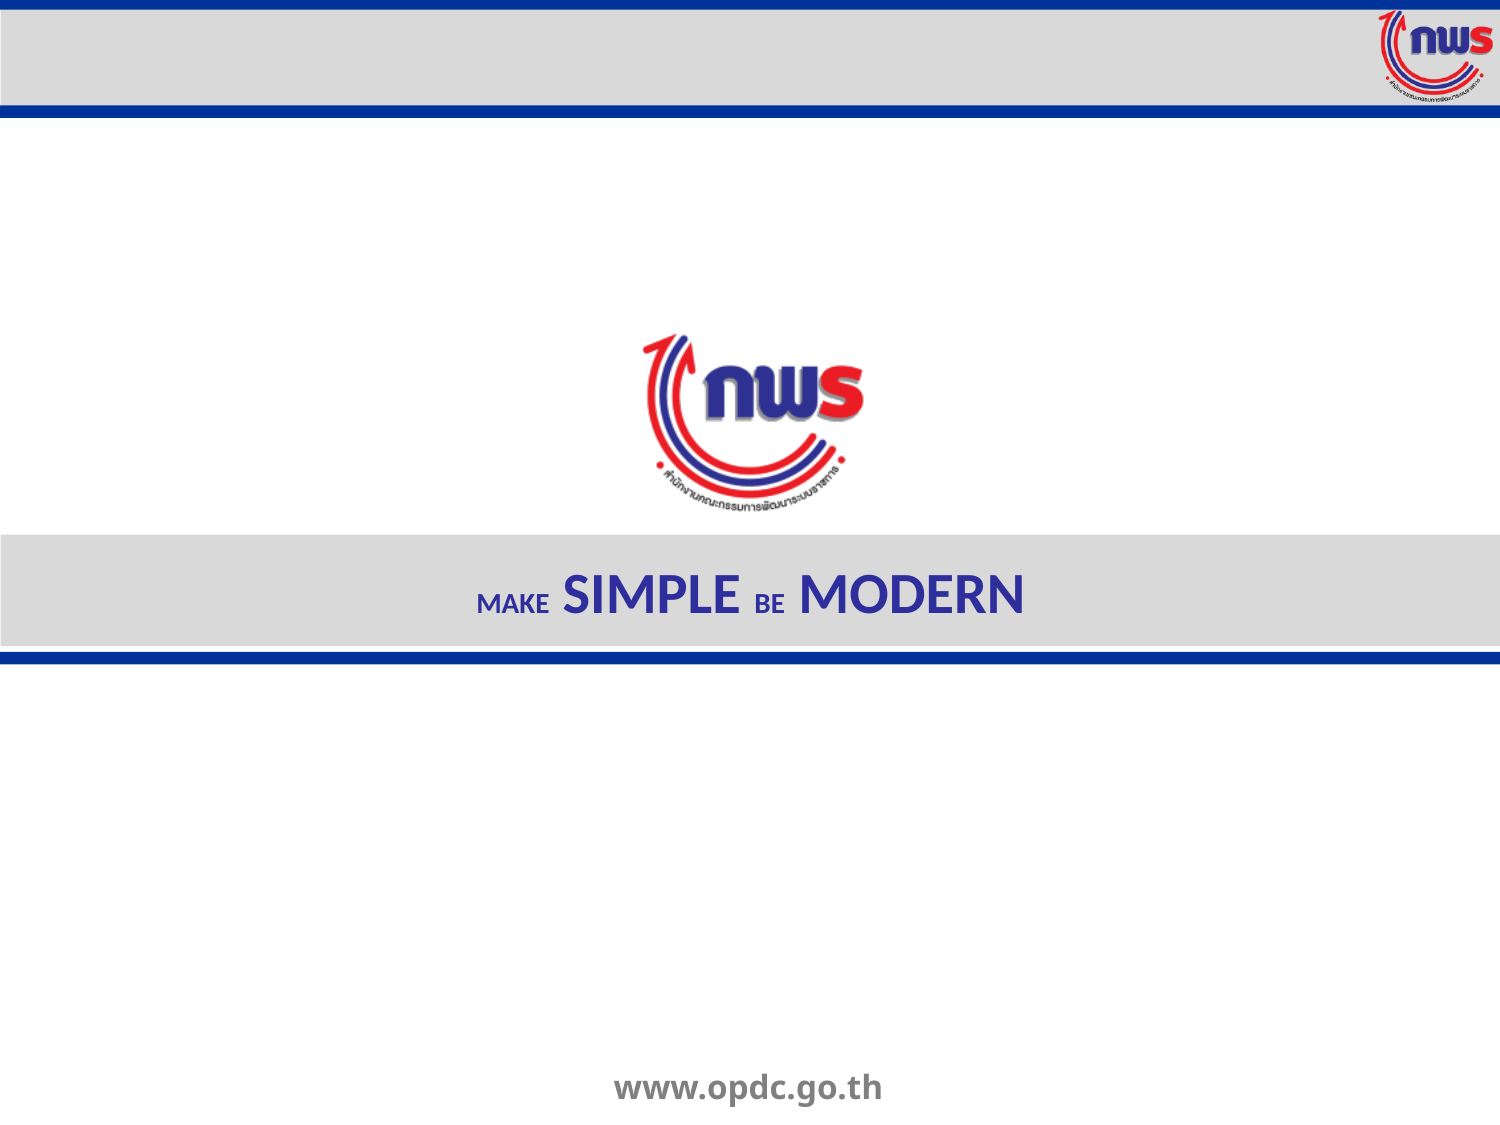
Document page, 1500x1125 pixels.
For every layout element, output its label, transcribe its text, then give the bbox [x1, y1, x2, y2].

picture [1373, 4, 1495, 106]
picture [633, 323, 868, 520]
text_box www.opdc.go.th [0, 1058, 1497, 1114]
